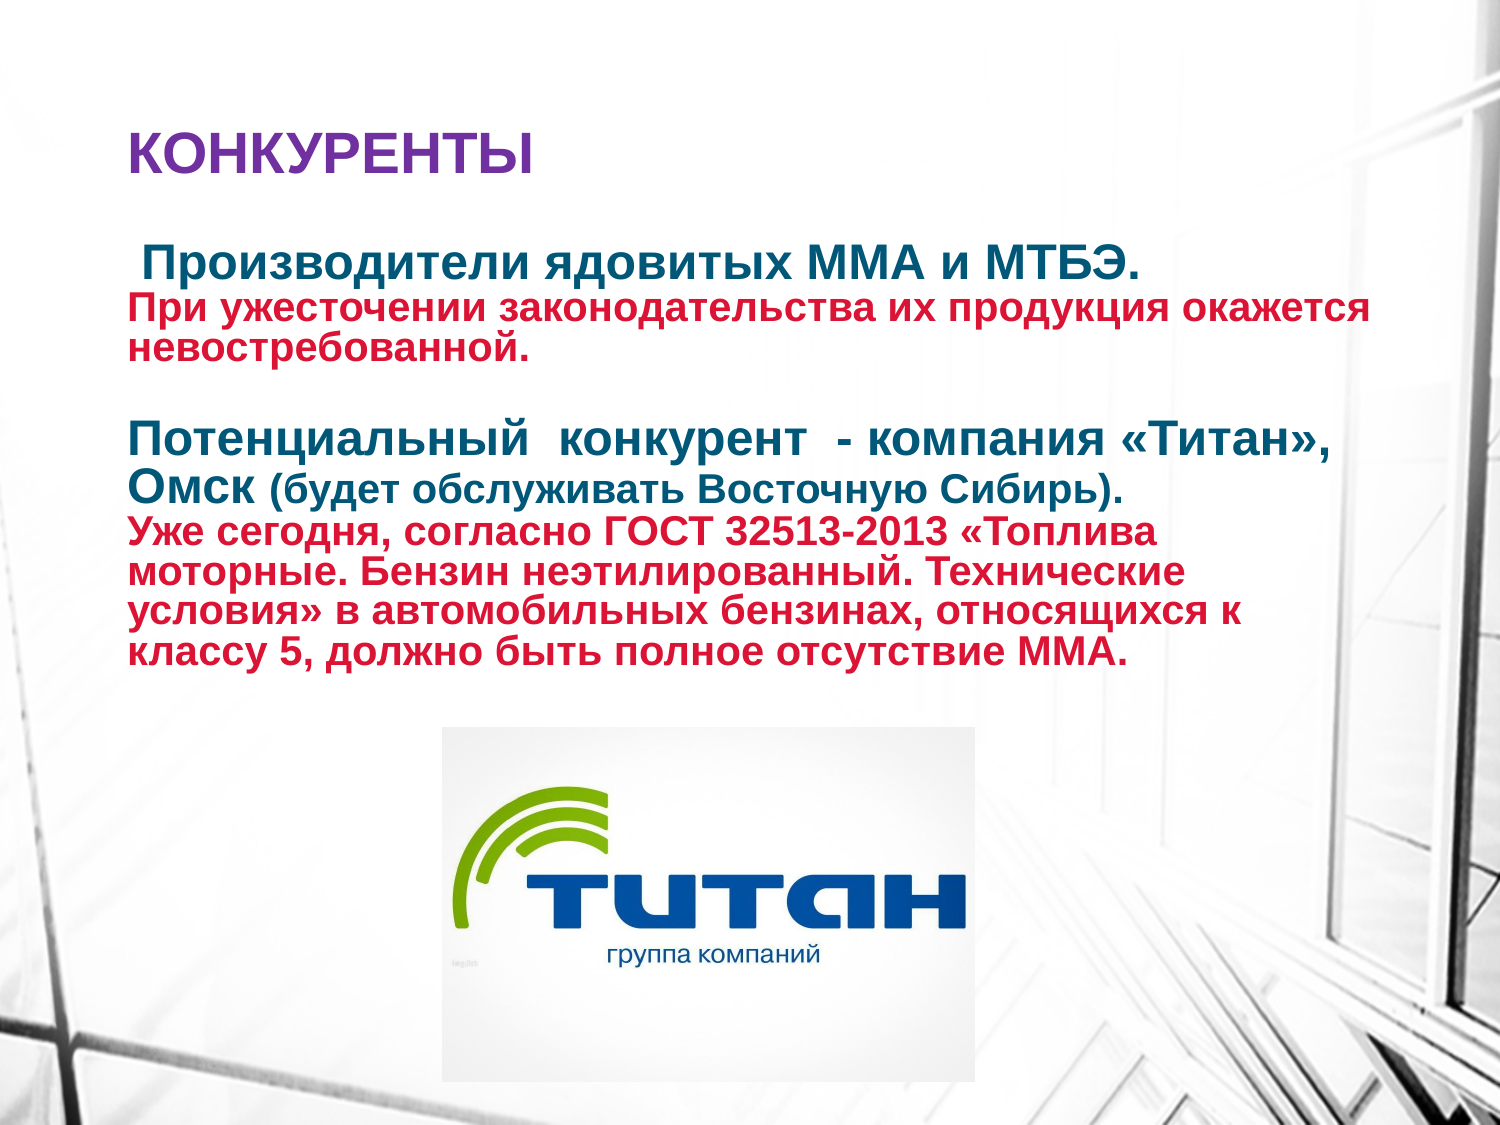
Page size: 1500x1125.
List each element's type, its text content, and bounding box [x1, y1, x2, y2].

picture [0, 0, 1500, 1125]
title КОНКУРЕНТЫ Производители ядовитых ММА и МТБЭ. При ужесточении законодательства их продукция окажется невостребованной. Потенциальный конкурент - компания «Титан», Омск (будет обслуживать Восточную Сибирь). Уже сегодня, согласно ГОСТ 32513-2013 «Топлива моторные. Бензин неэтилированный. Технические условия» в автомобильных бензинах, относящихся к классу 5, должно быть полное отсутствие ММА. [112, 90, 1388, 681]
